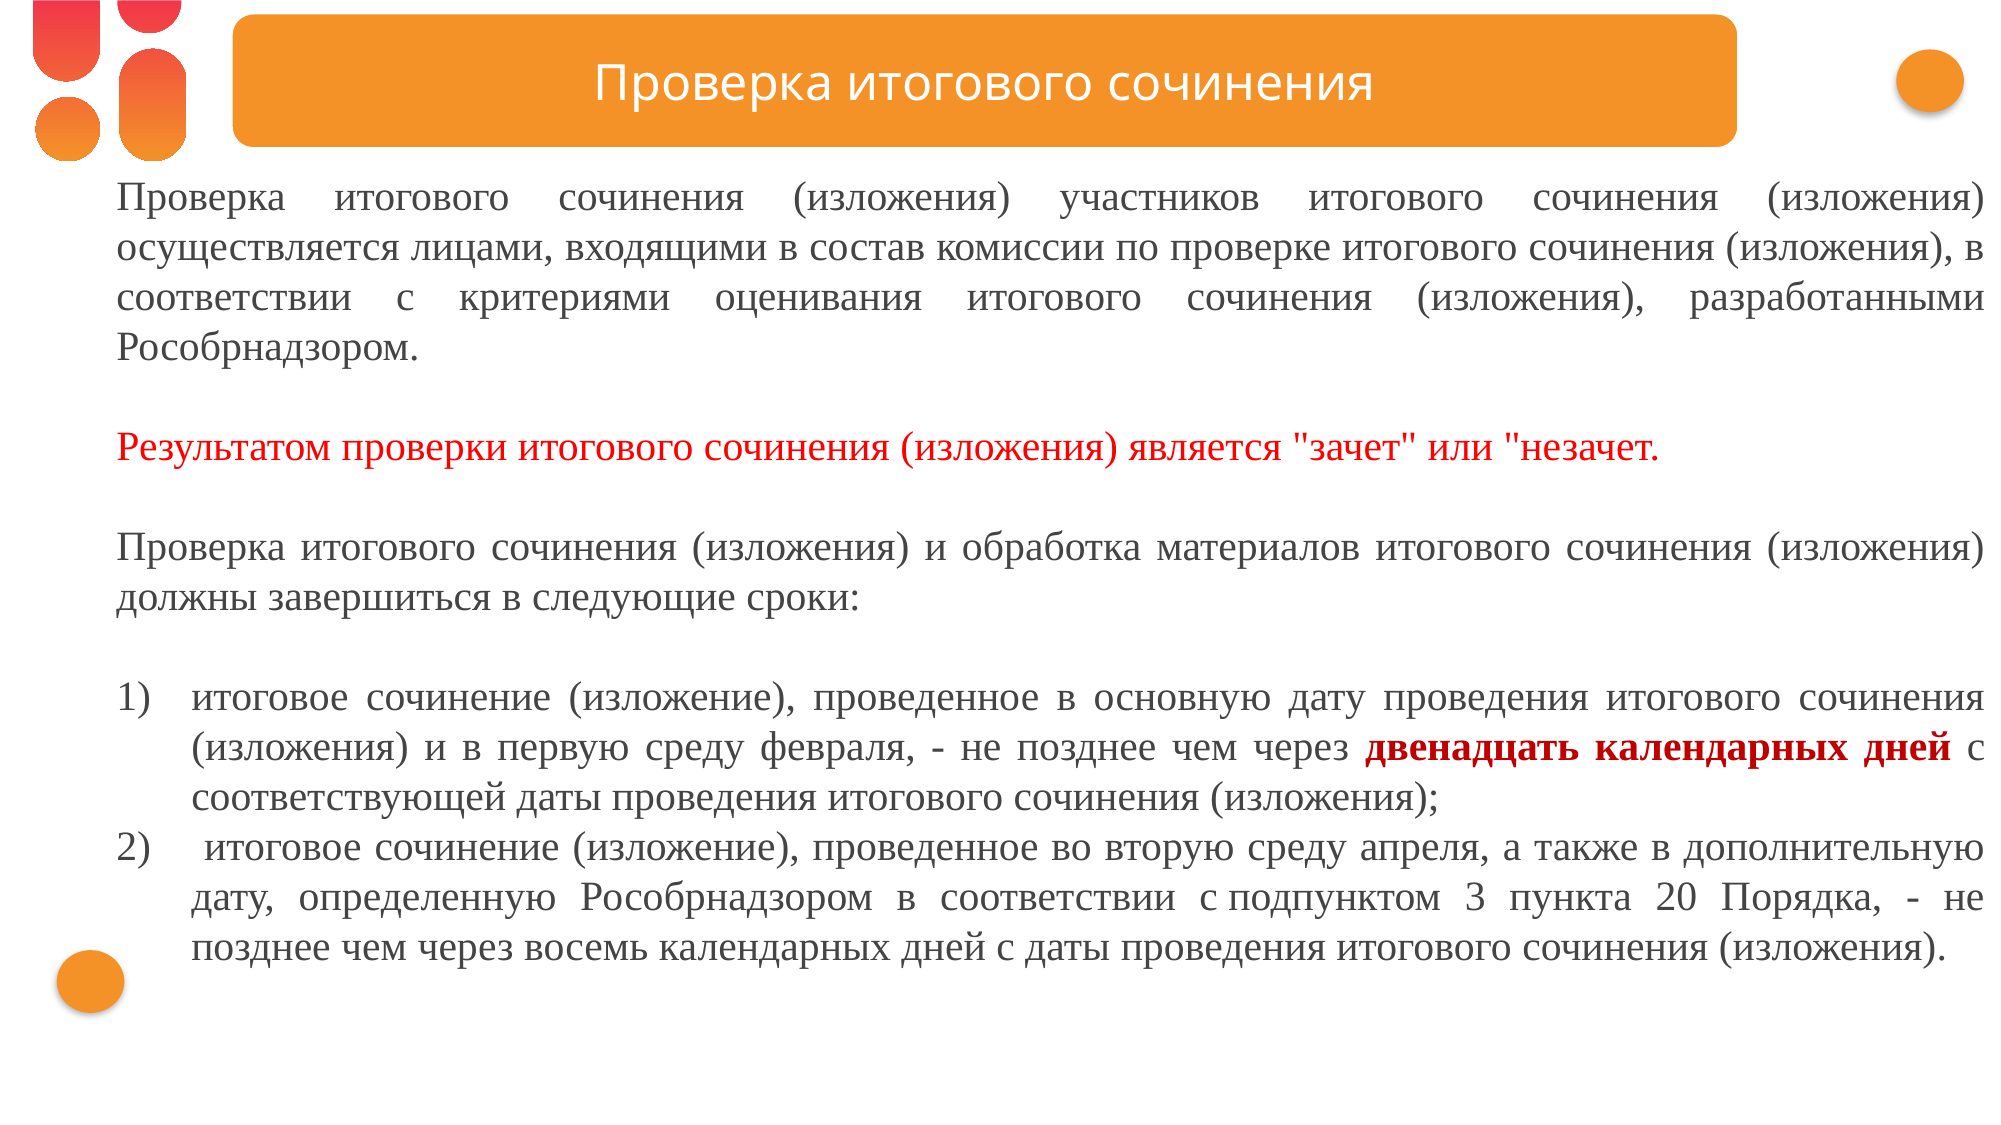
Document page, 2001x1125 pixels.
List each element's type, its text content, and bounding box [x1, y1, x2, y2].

text_box [34, 96, 101, 163]
text_box [55, 949, 126, 1014]
text_box [118, 47, 188, 161]
text_box [31, 0, 101, 83]
text_box Проверка итогового сочинения [229, 11, 1741, 151]
text_box [116, 0, 183, 34]
text_box Проверка итогового сочинения (изложения) участников итогового сочинения (изложения) осуществляется лицами, входящими в состав комиссии по проверке итогового сочинения (изложения), в соответствии с критериями оценивания итогового сочинения (изложения), разработанными Рособрнадзором. Результатом проверки итогового сочинения (изложения) является "зачет" или "незачет. Проверка итогового сочинения (изложения) и обработка материалов итогового сочинения (изложения) должны завершиться в следующие сроки: итоговое сочинение (изложение), проведенное в основную дату проведения итогового сочинения (изложения) и в первую среду февраля, - не позднее чем через двенадцать календарных дней с соответствующей даты проведения итогового сочинения (изложения); итоговое сочинение (изложение), проведенное во вторую среду апреля, а также в дополнительную дату, определенную Рособрнадзором в соответствии с подпунктом 3 пункта 20 Порядка, - не позднее чем через восемь календарных дней с даты проведения итогового сочинения (изложения). [101, 161, 2000, 977]
text_box [1895, 48, 1965, 114]
